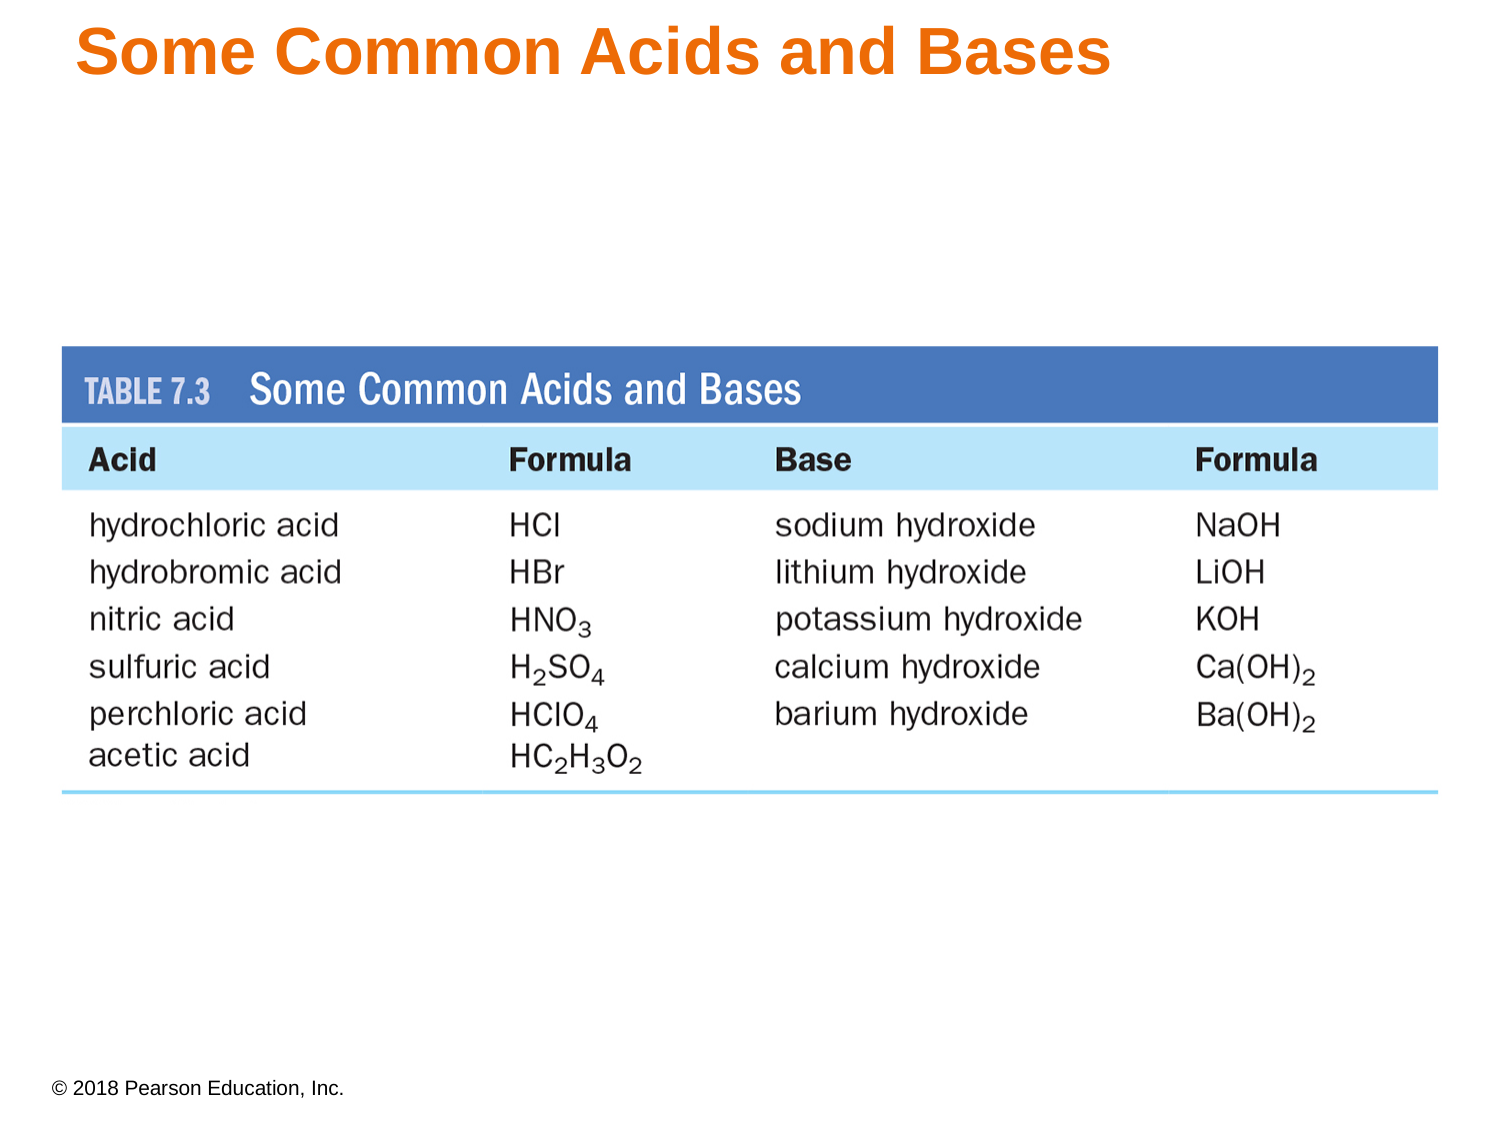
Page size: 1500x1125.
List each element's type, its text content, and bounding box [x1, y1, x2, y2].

title Some Common Acids and Bases [0, 0, 1500, 203]
picture [49, 335, 1451, 806]
